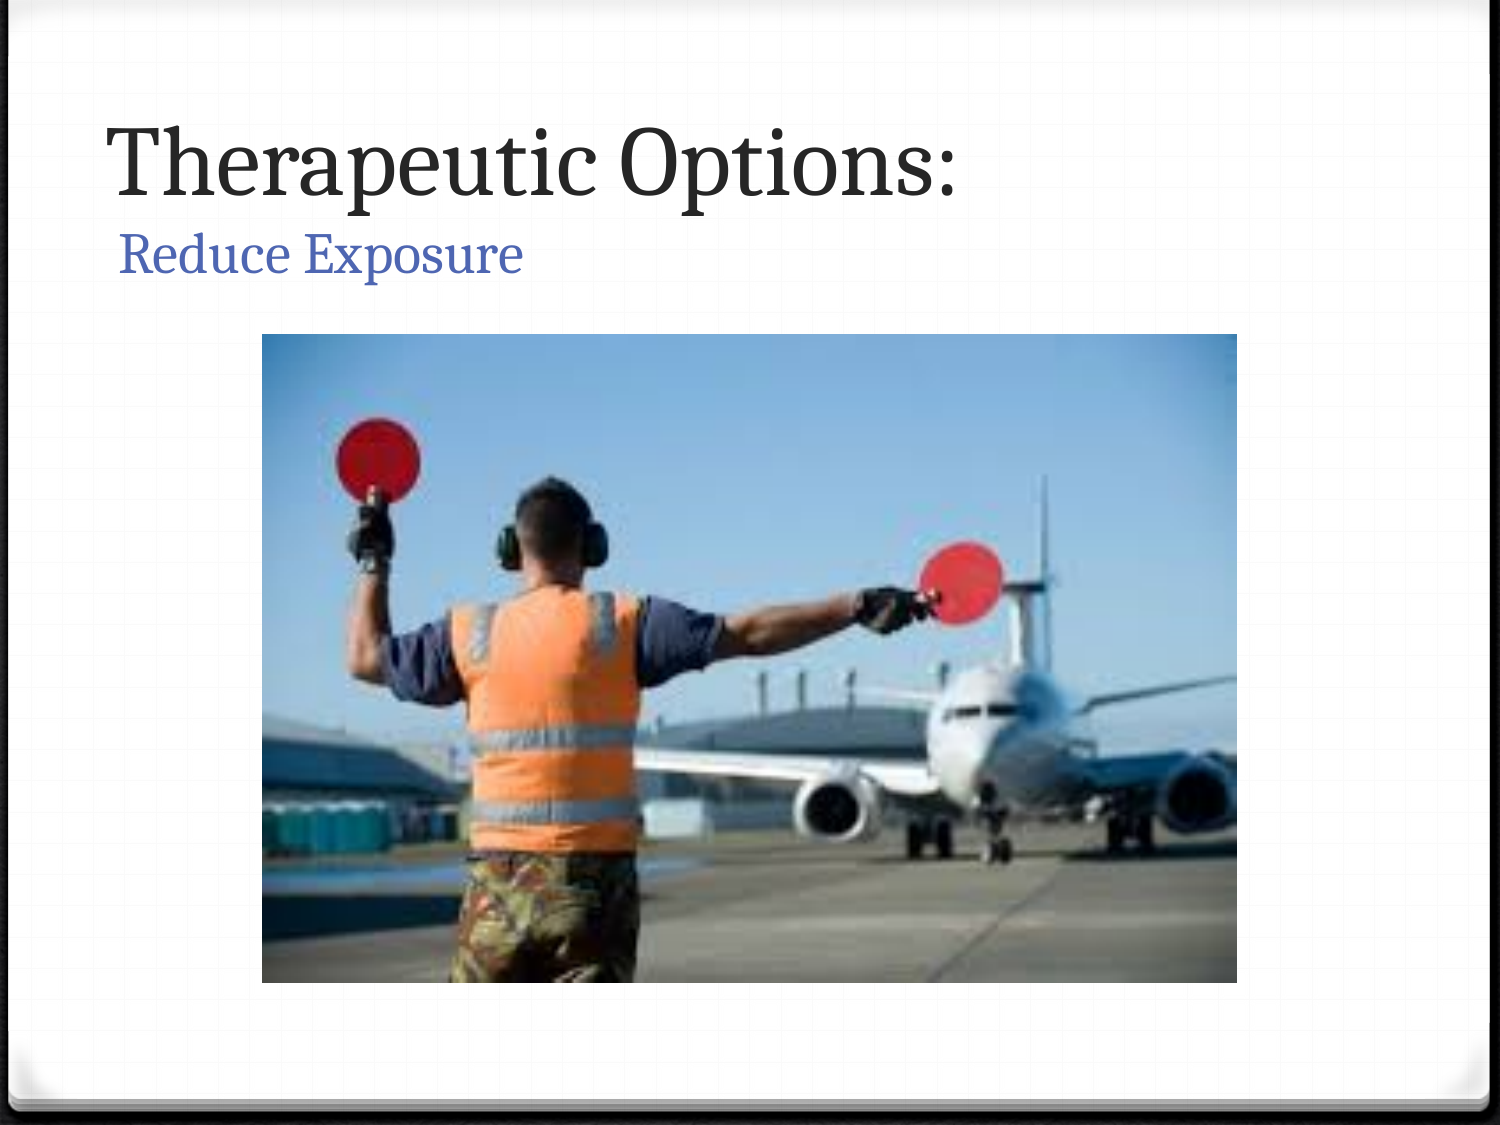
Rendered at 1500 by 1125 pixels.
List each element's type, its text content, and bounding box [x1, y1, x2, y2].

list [137, 334, 1363, 983]
picture [0, 0, 1500, 1125]
title Therapeutic Options: Reduce Exposure [90, 71, 1410, 309]
